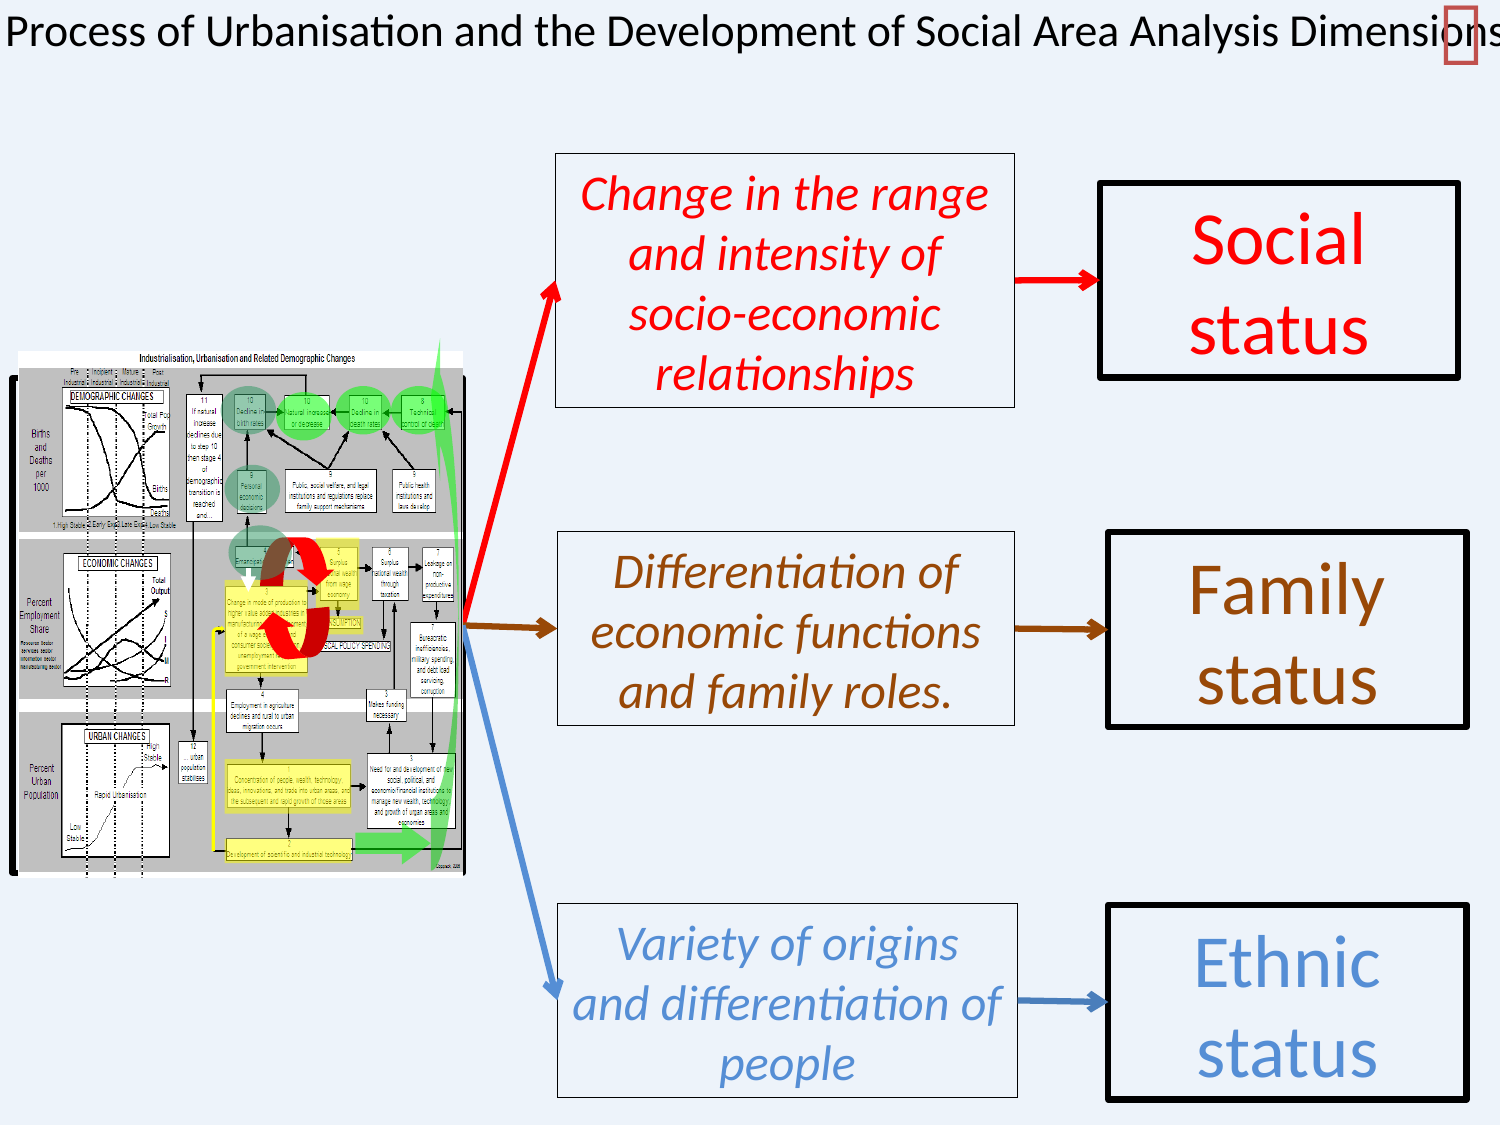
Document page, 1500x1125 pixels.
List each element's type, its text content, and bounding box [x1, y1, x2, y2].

text_box Social status [1099, 182, 1459, 378]
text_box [462, 281, 556, 626]
text_box Change in the range and intensity of socio-economic relationships [555, 153, 1015, 408]
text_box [18, 325, 463, 879]
text_box Ethnic status [1108, 904, 1467, 1100]
text_box Family status [1108, 532, 1467, 727]
text_box Process of Urbanisation and the Development of Social Area Analysis Dimensions [0, 0, 1421, 63]
text_box Variety of origins and differentiation of people [557, 903, 1018, 1098]
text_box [462, 627, 558, 1002]
text_box  [1421, 0, 1500, 90]
text_box Differentiation of economic functions and family roles. [560, 531, 1015, 726]
